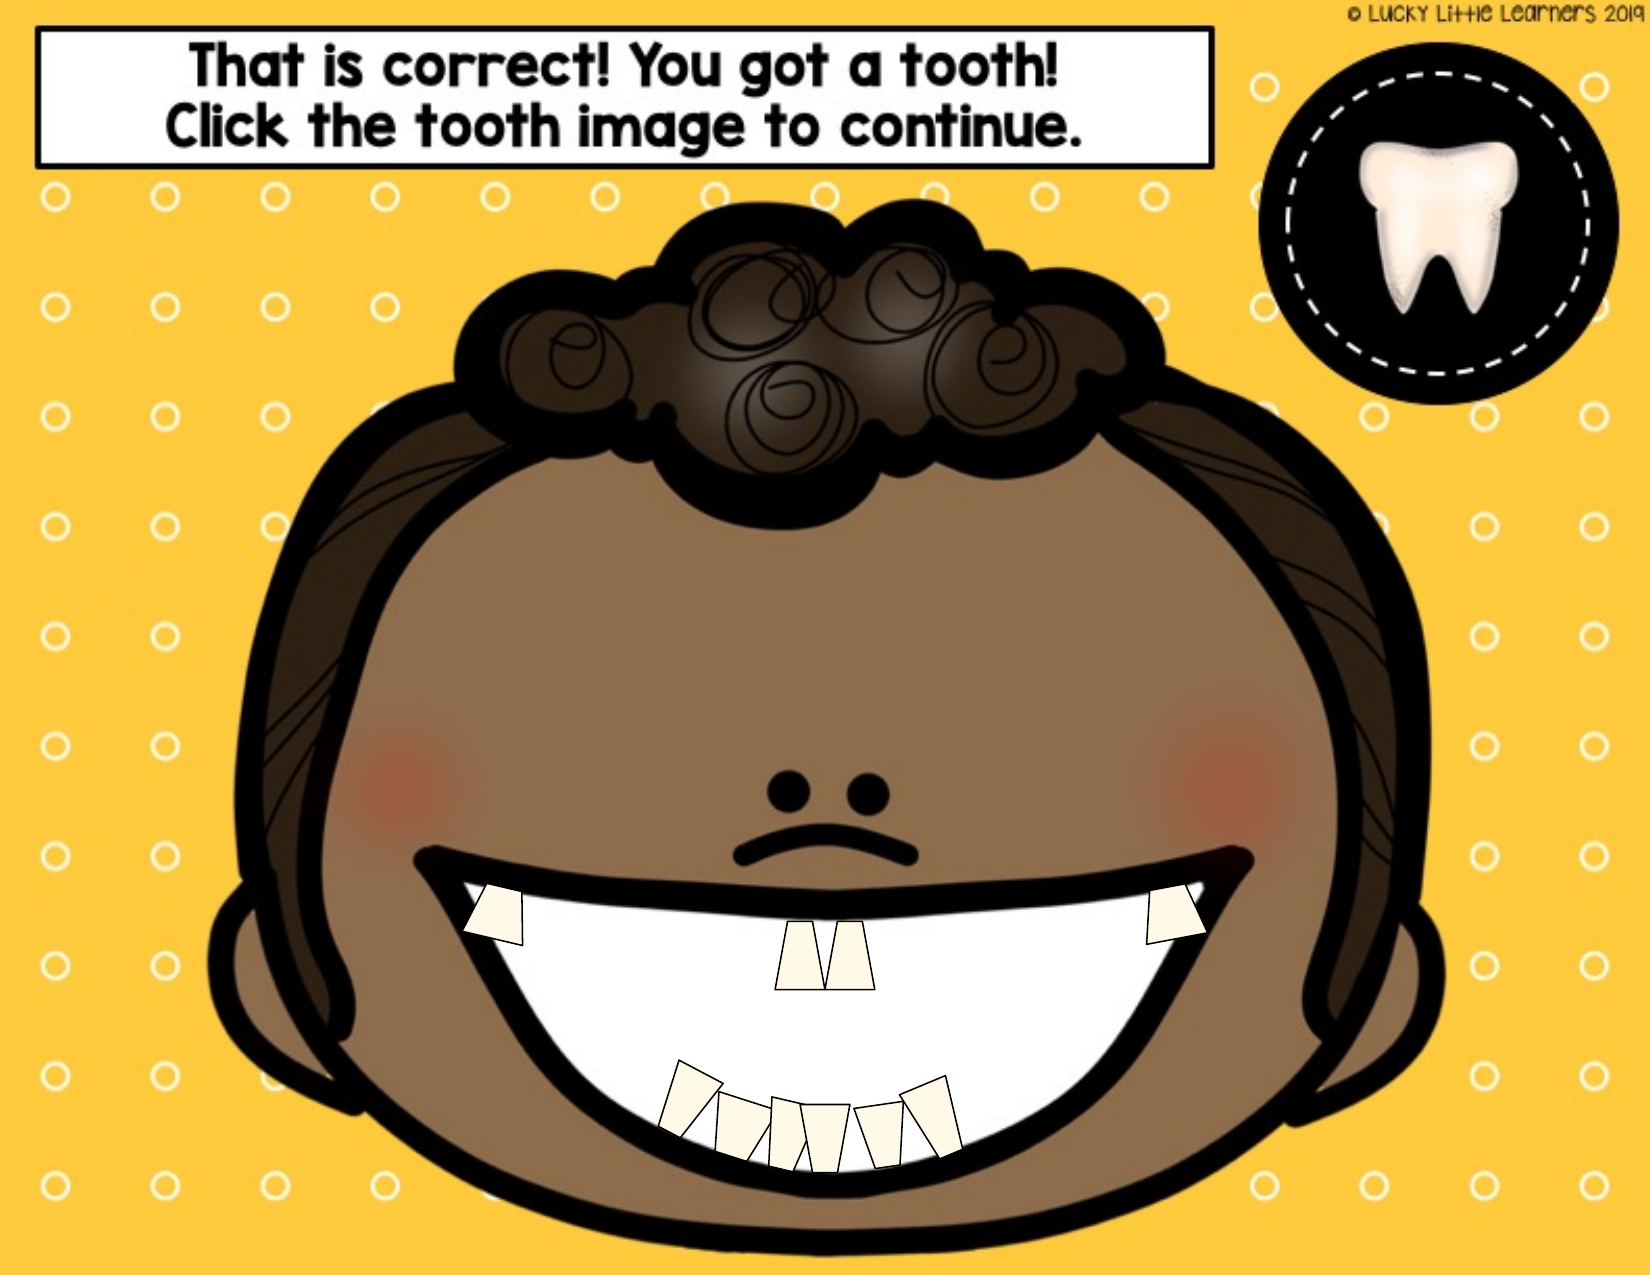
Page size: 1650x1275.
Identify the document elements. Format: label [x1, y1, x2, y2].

text_box [1222, 32, 1650, 417]
text_box [1146, 883, 1208, 945]
text_box [715, 1091, 771, 1162]
text_box [462, 883, 523, 946]
text_box [0, 0, 1650, 1275]
text_box [658, 1060, 724, 1138]
text_box [899, 1075, 963, 1159]
text_box [775, 921, 825, 990]
text_box [825, 921, 875, 990]
text_box [768, 1096, 806, 1172]
text_box [853, 1101, 904, 1169]
text_box [800, 1104, 850, 1173]
